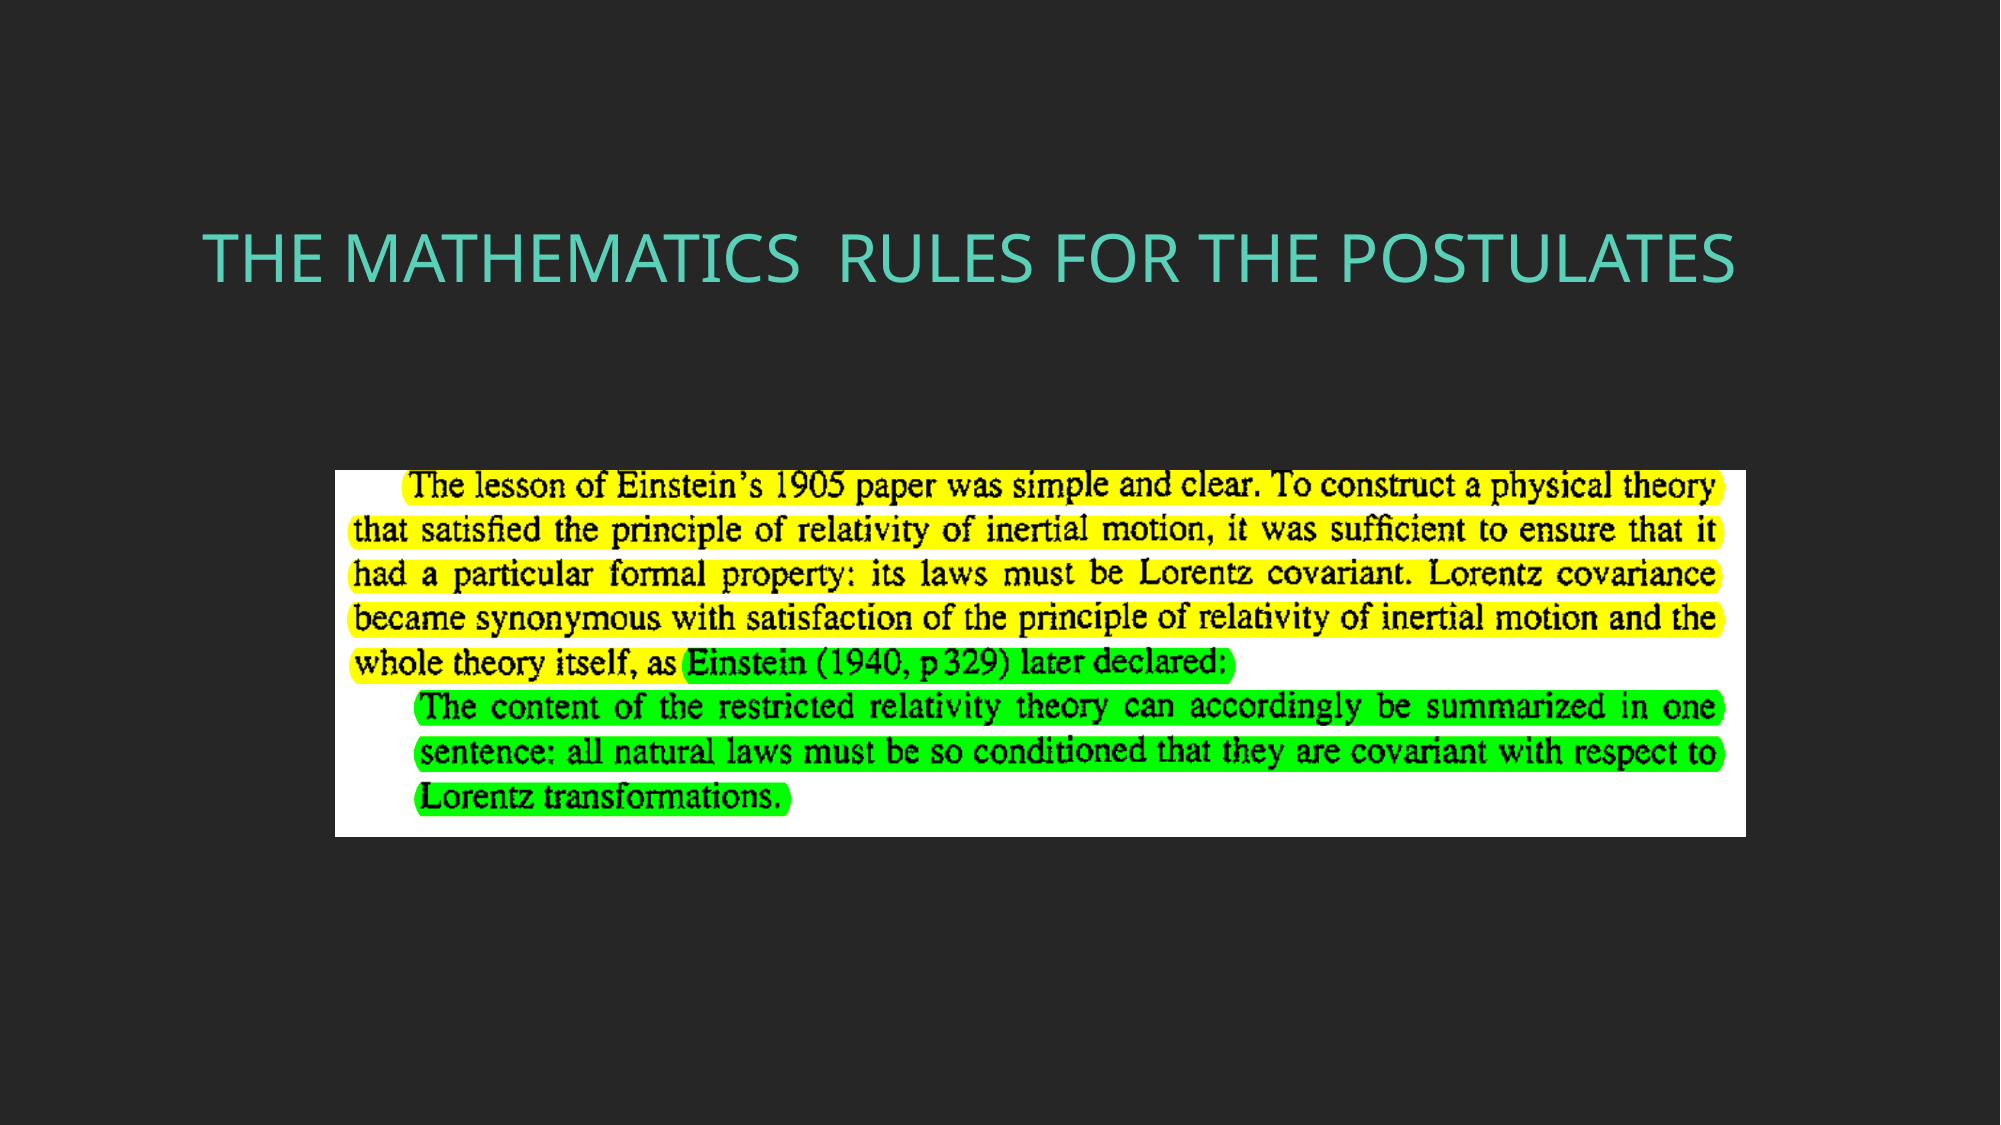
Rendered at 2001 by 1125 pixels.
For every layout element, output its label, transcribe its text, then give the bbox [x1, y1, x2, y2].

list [335, 470, 1746, 837]
title The mathematics rules for the postulates [187, 99, 1813, 413]
